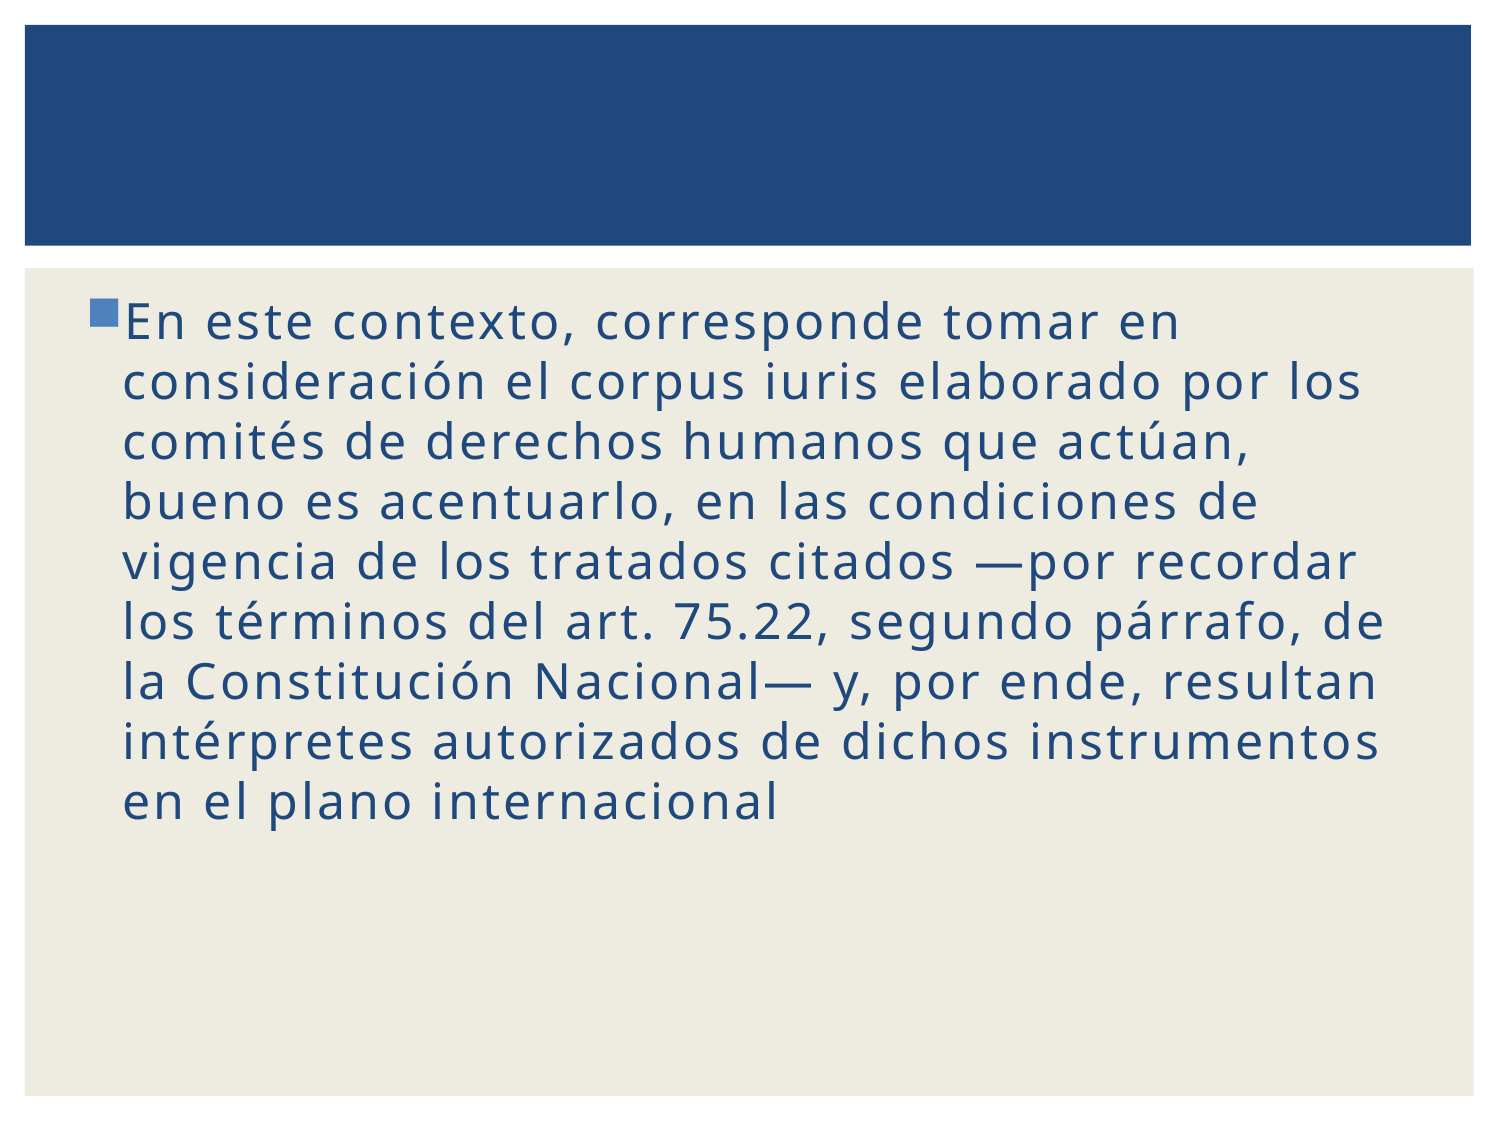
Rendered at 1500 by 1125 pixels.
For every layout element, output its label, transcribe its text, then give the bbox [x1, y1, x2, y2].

list En este contexto, corresponde tomar en consideración el corpus iuris elaborado por los comités de derechos humanos que actúan, bueno es acentuarlo, en las condiciones de vigencia de los tratados citados —por recordar los términos del art. 75.22, segundo párrafo, de la Constitución Nacional— y, por ende, resultan intérpretes autorizados de dichos instrumentos en el plano internacional [62, 281, 1442, 1005]
